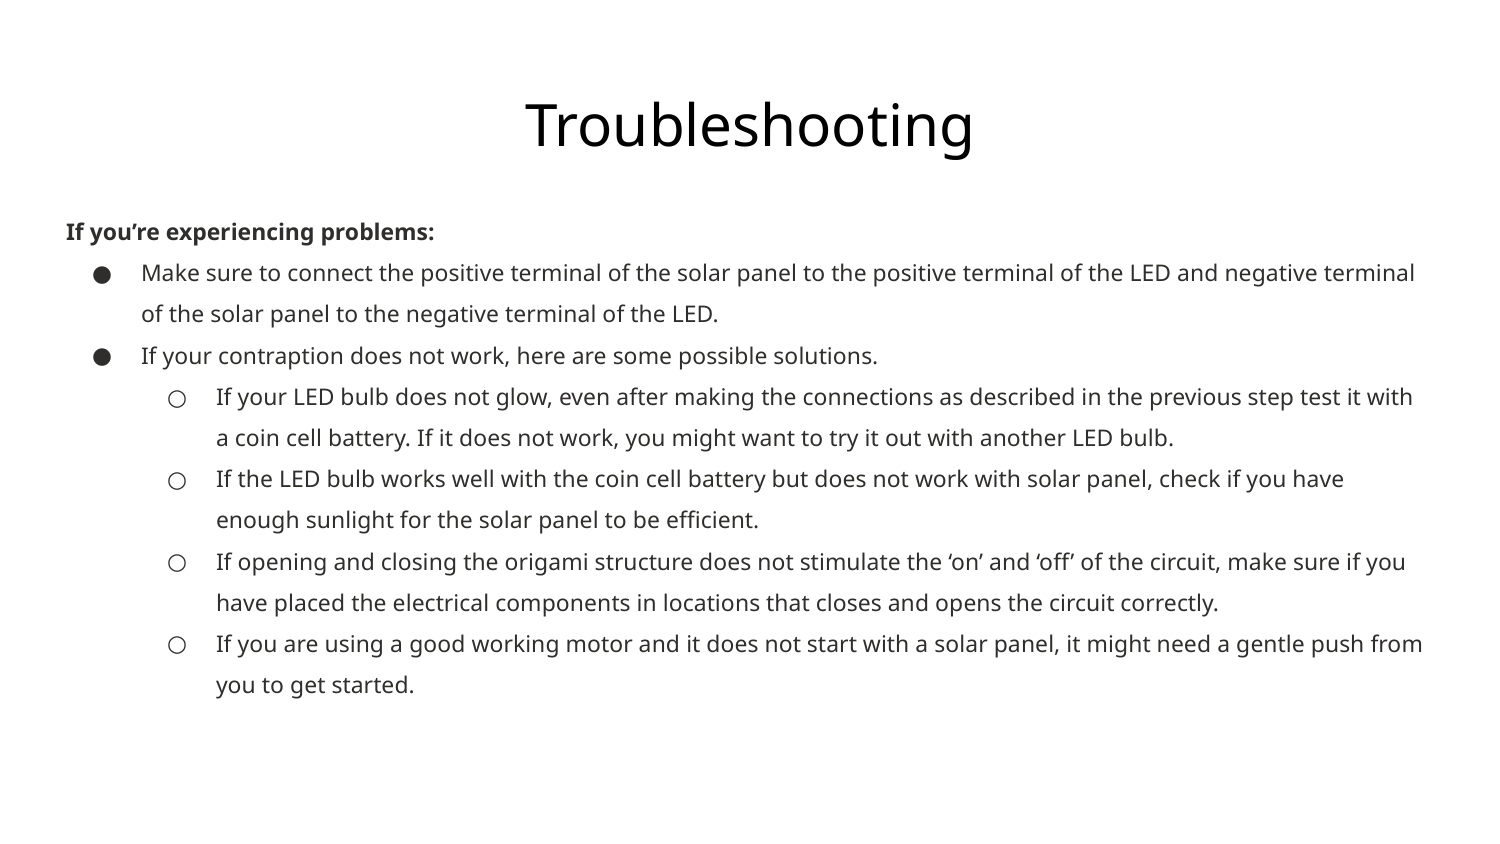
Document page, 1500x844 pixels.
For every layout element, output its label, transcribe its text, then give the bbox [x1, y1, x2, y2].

list If you’re experiencing problems: Make sure to connect the positive terminal of the solar panel to the positive terminal of the LED and negative terminal of the solar panel to the negative terminal of the LED. If your contraption does not work, here are some possible solutions. If your LED bulb does not glow, even after making the connections as described in the previous step test it with a coin cell battery. If it does not work, you might want to try it out with another LED bulb. If the LED bulb works well with the coin cell battery but does not work with solar panel, check if you have enough sunlight for the solar panel to be efficient. If opening and closing the origami structure does not stimulate the ‘on’ and ‘off’ of the circuit, make sure if you have placed the electrical components in locations that closes and opens the circuit correctly. If you are using a good working motor and it does not start with a solar panel, it might need a gentle push from you to get started. [51, 189, 1449, 750]
title Troubleshooting [51, 72, 1449, 167]
